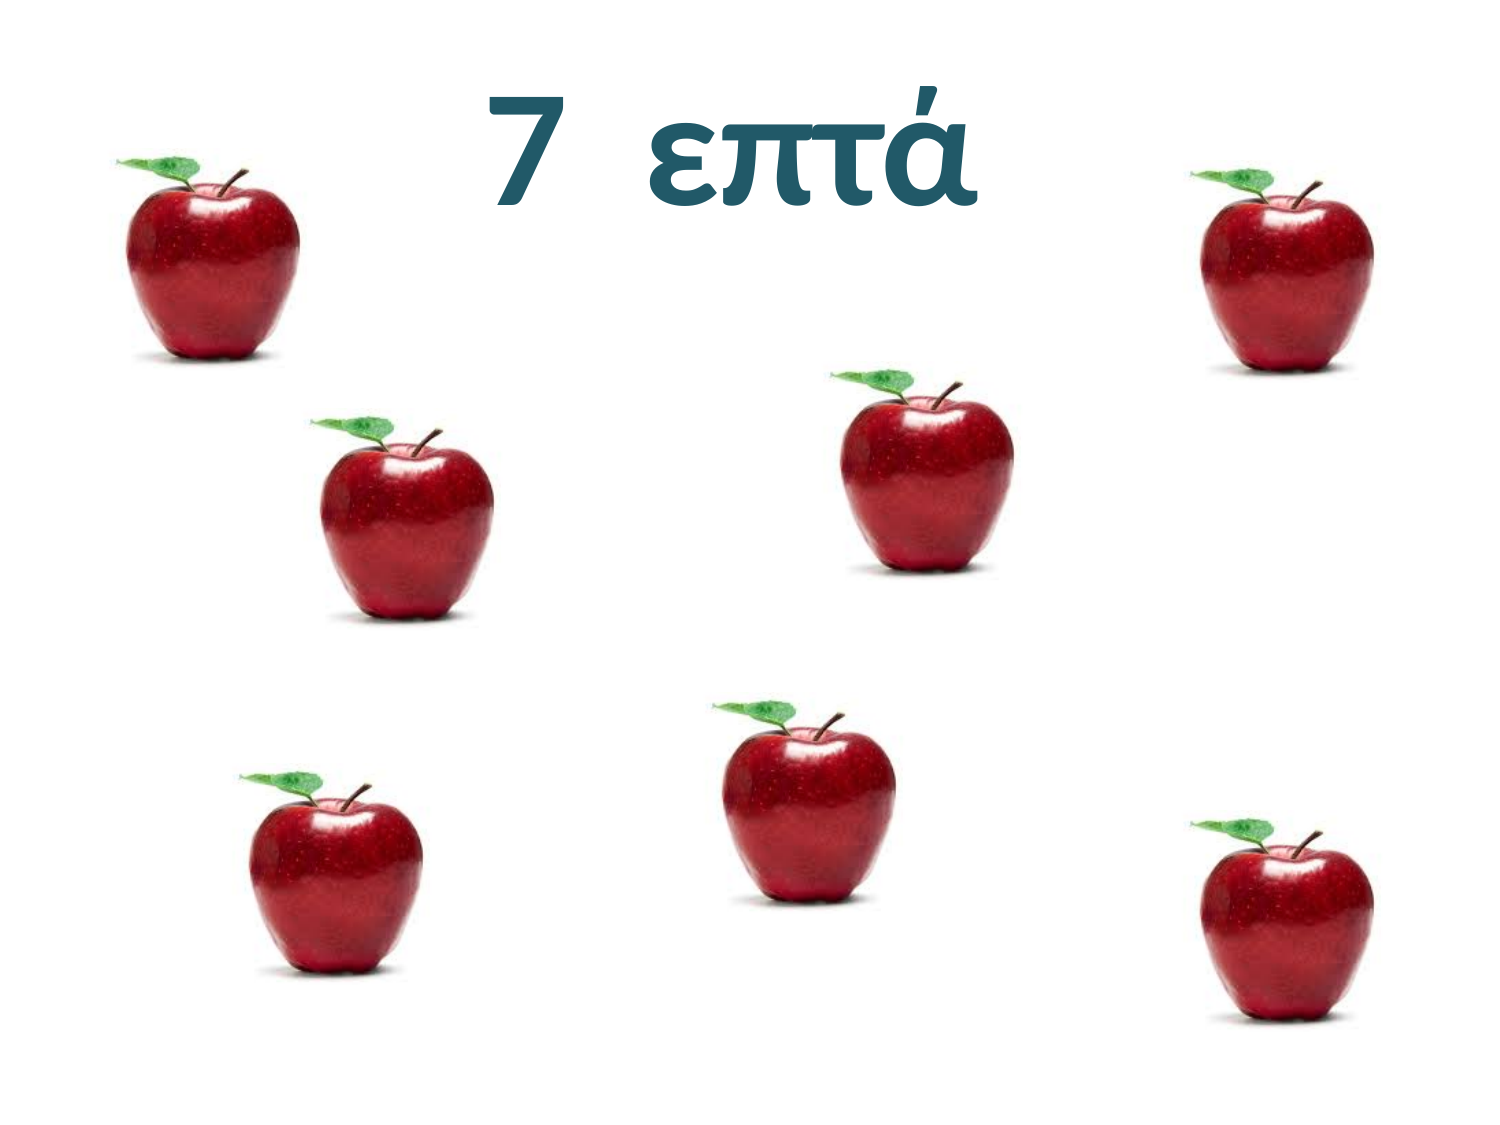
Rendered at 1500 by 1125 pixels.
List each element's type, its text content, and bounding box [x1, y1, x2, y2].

picture [714, 160, 1500, 584]
picture [596, 692, 1022, 915]
picture [1074, 810, 1500, 1033]
picture [123, 763, 550, 985]
picture [0, 148, 426, 371]
title 7 επτά [75, 45, 1425, 233]
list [194, 408, 621, 631]
